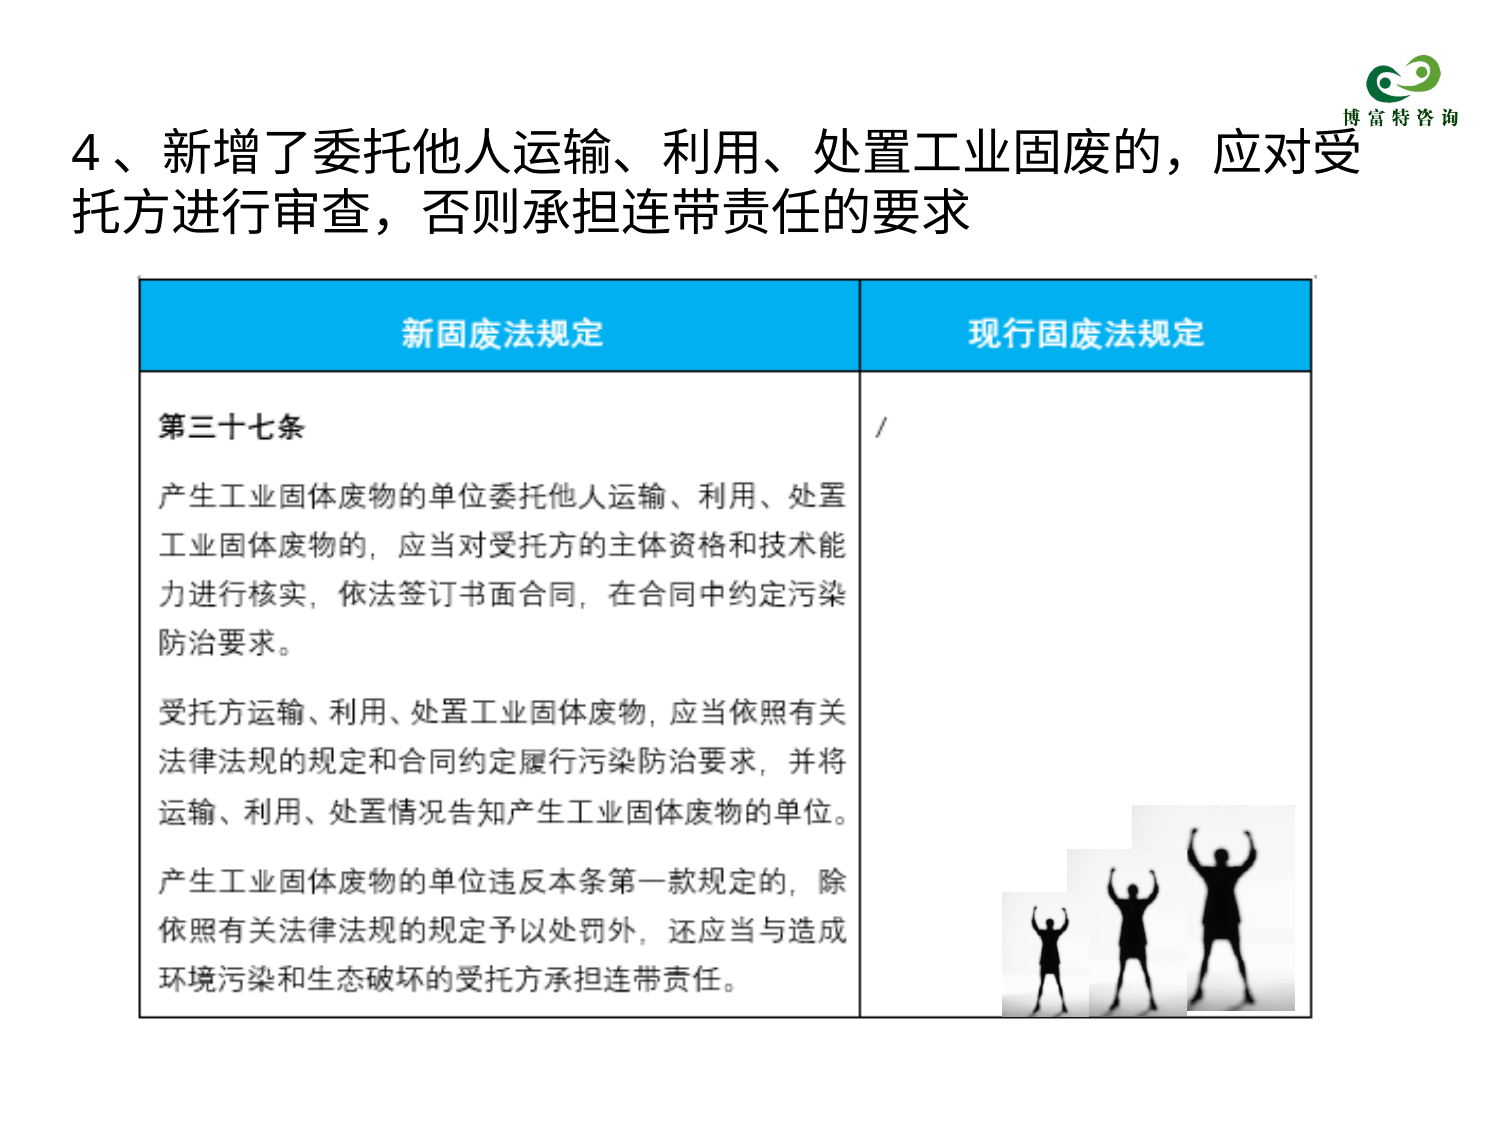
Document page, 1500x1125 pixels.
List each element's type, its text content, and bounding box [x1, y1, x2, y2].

picture [137, 275, 1317, 1023]
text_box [1002, 805, 1296, 1017]
picture [1329, 54, 1477, 129]
list 4、新增了委托他人运输、利用、处置工业固废的，应对受托方进行审查，否则承担连带责任的要求 [56, 112, 1407, 270]
